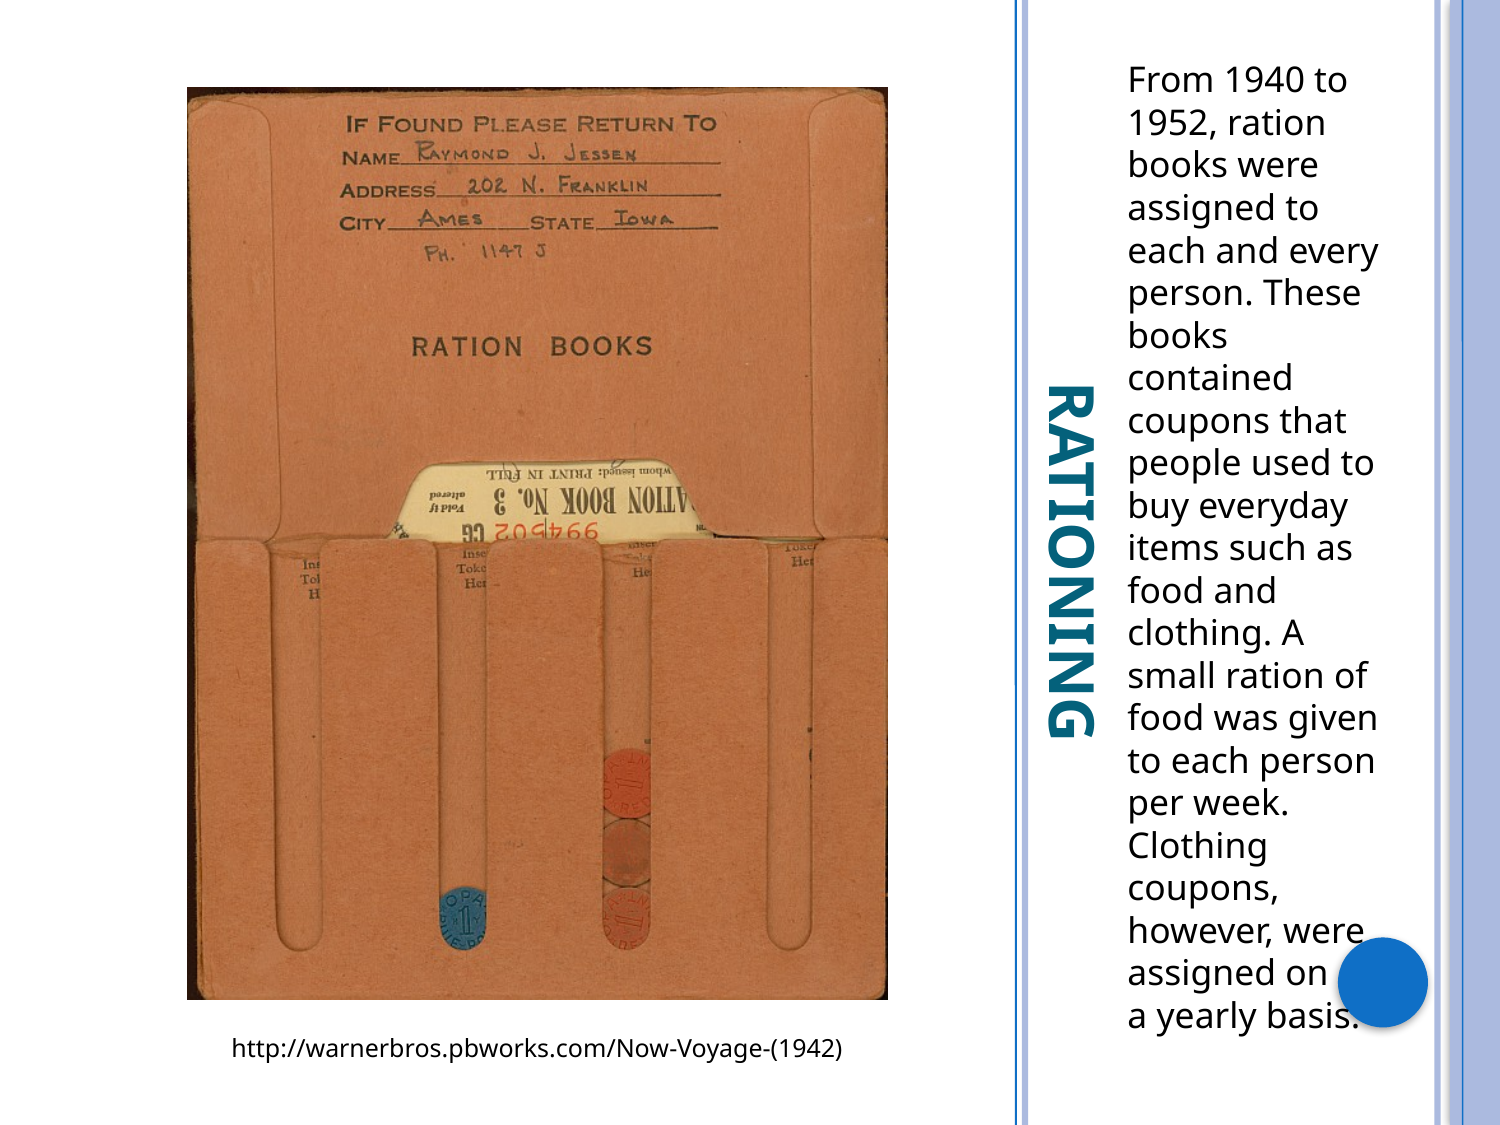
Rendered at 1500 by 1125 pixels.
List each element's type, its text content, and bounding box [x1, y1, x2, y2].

picture [186, 86, 888, 1001]
title Rationing [1029, 45, 1105, 1080]
text_box http://warnerbros.pbworks.com/Now-Voyage-(1942) [187, 1025, 888, 1070]
list From 1940 to 1952, ration books were assigned to each and every person. These books contained coupons that people used to buy everyday items such as food and clothing. A small ration of food was given to each person per week. Clothing coupons, however, were assigned on a yearly basis. [1112, 50, 1403, 1070]
